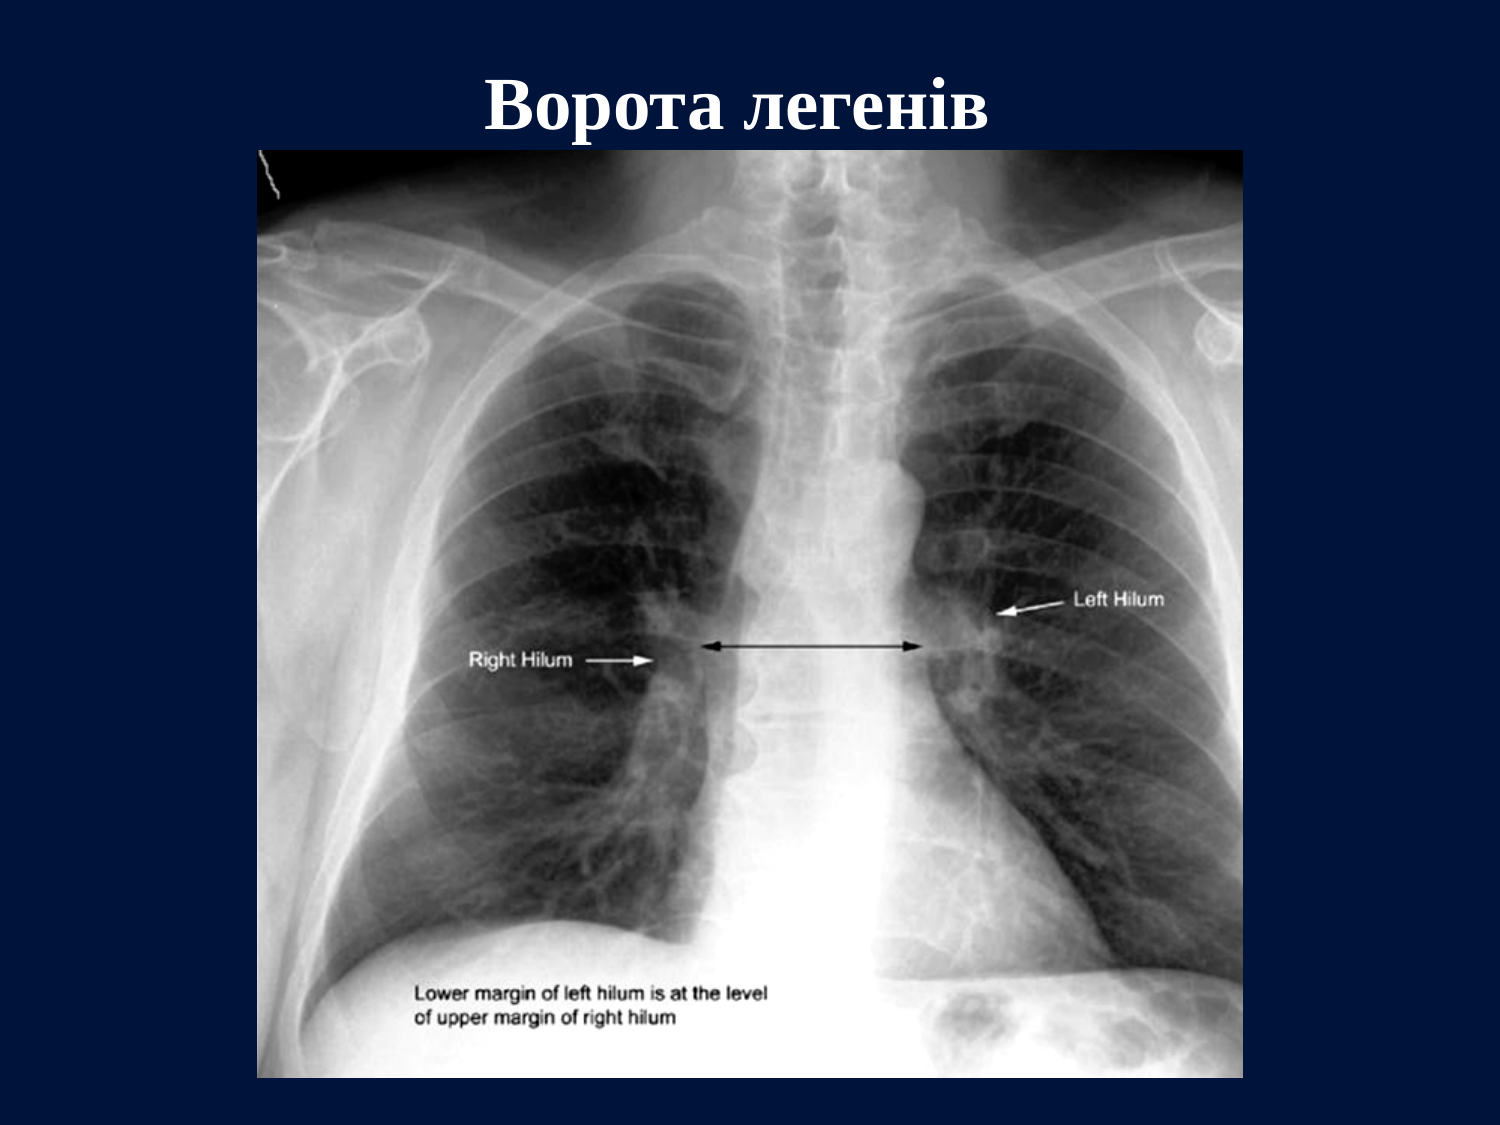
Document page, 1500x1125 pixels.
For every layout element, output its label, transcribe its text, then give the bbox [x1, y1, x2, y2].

picture [257, 150, 1243, 1079]
text_box Ворота легенів [469, 46, 1008, 149]
